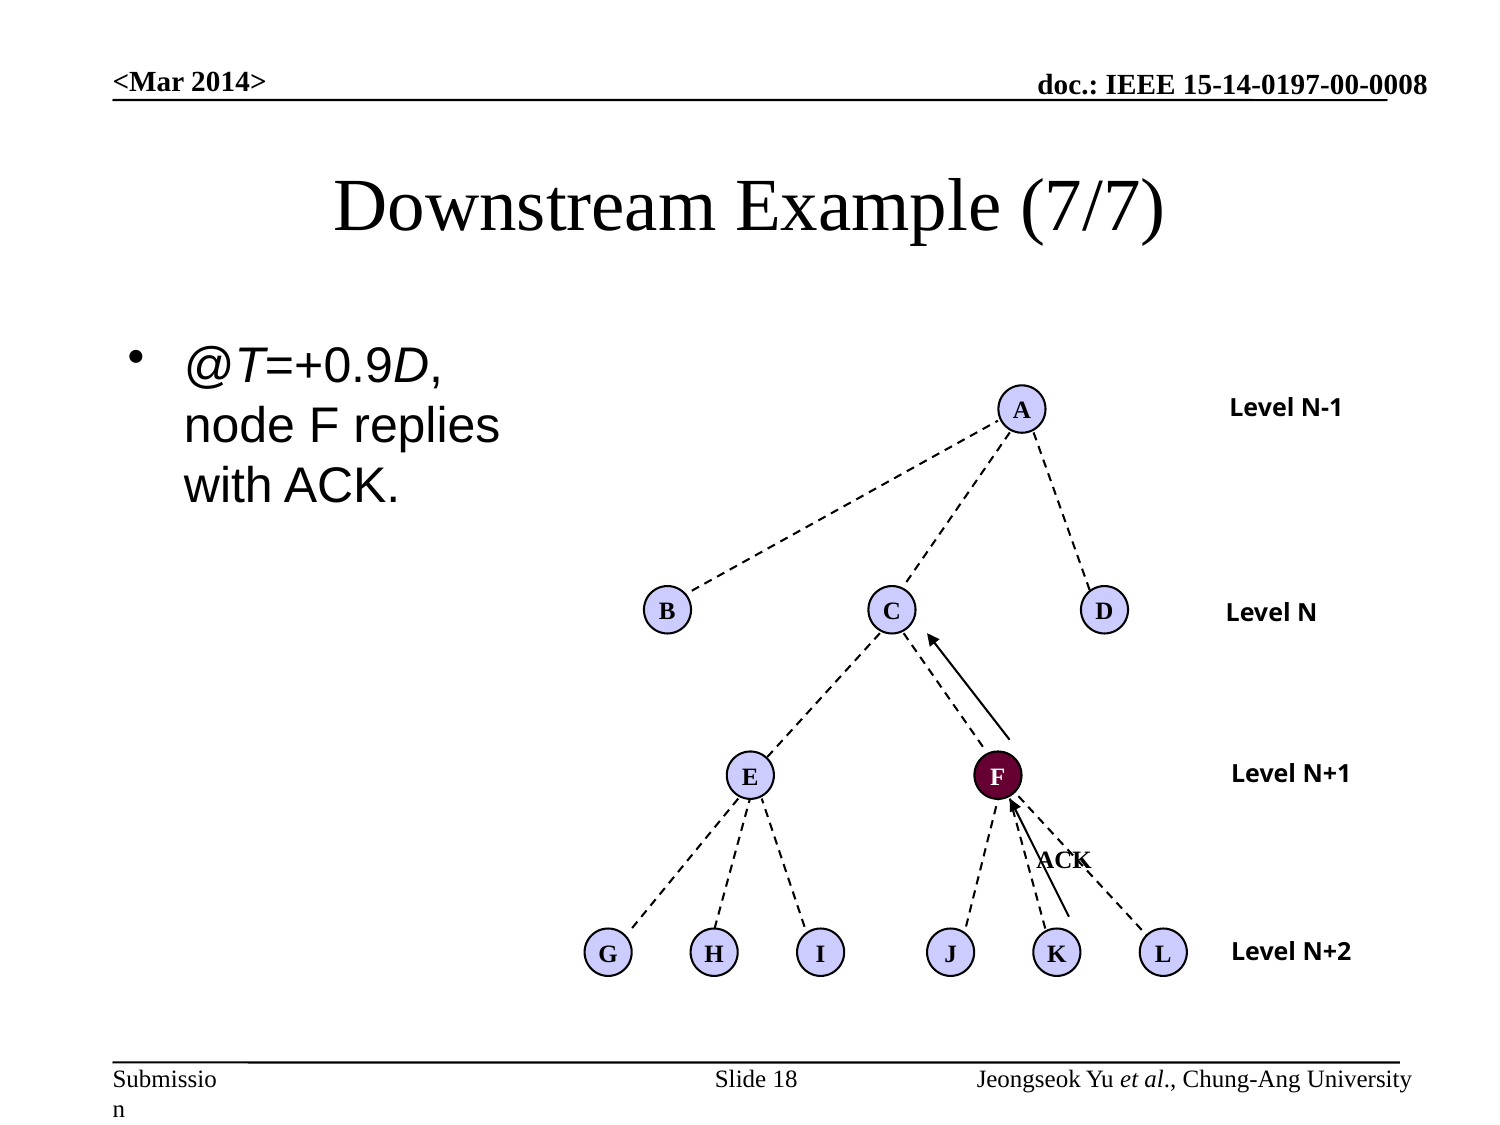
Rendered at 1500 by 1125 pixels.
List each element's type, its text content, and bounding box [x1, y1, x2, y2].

slide_number Slide 18 [712, 1062, 800, 1093]
text_box H [690, 928, 738, 976]
text_box J [927, 928, 975, 976]
text_box C [868, 586, 916, 634]
text_box D [1080, 586, 1129, 634]
text_box ACK [1030, 836, 1107, 881]
text_box E [726, 751, 774, 799]
text_box K [1033, 928, 1081, 976]
text_box F [974, 751, 1022, 799]
text_box I [797, 928, 845, 976]
text_box B [643, 586, 692, 634]
text_box A [998, 385, 1046, 433]
text_box Level N+2 [1216, 928, 1367, 974]
text_box G [584, 928, 632, 976]
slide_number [112, 62, 375, 98]
text_box Level N-1 [1214, 384, 1359, 430]
text_box L [1139, 928, 1187, 976]
text_box Level N [1210, 589, 1333, 634]
title Downstream Example (7/7) [112, 112, 1388, 288]
text_box Level N+1 [1216, 750, 1367, 796]
footer Jeongseok Yu et al., Chung-Ang University [900, 1062, 1413, 1093]
text_box ACK [1021, 836, 1050, 881]
text_box [927, 633, 1010, 740]
text_box [1009, 798, 1070, 917]
